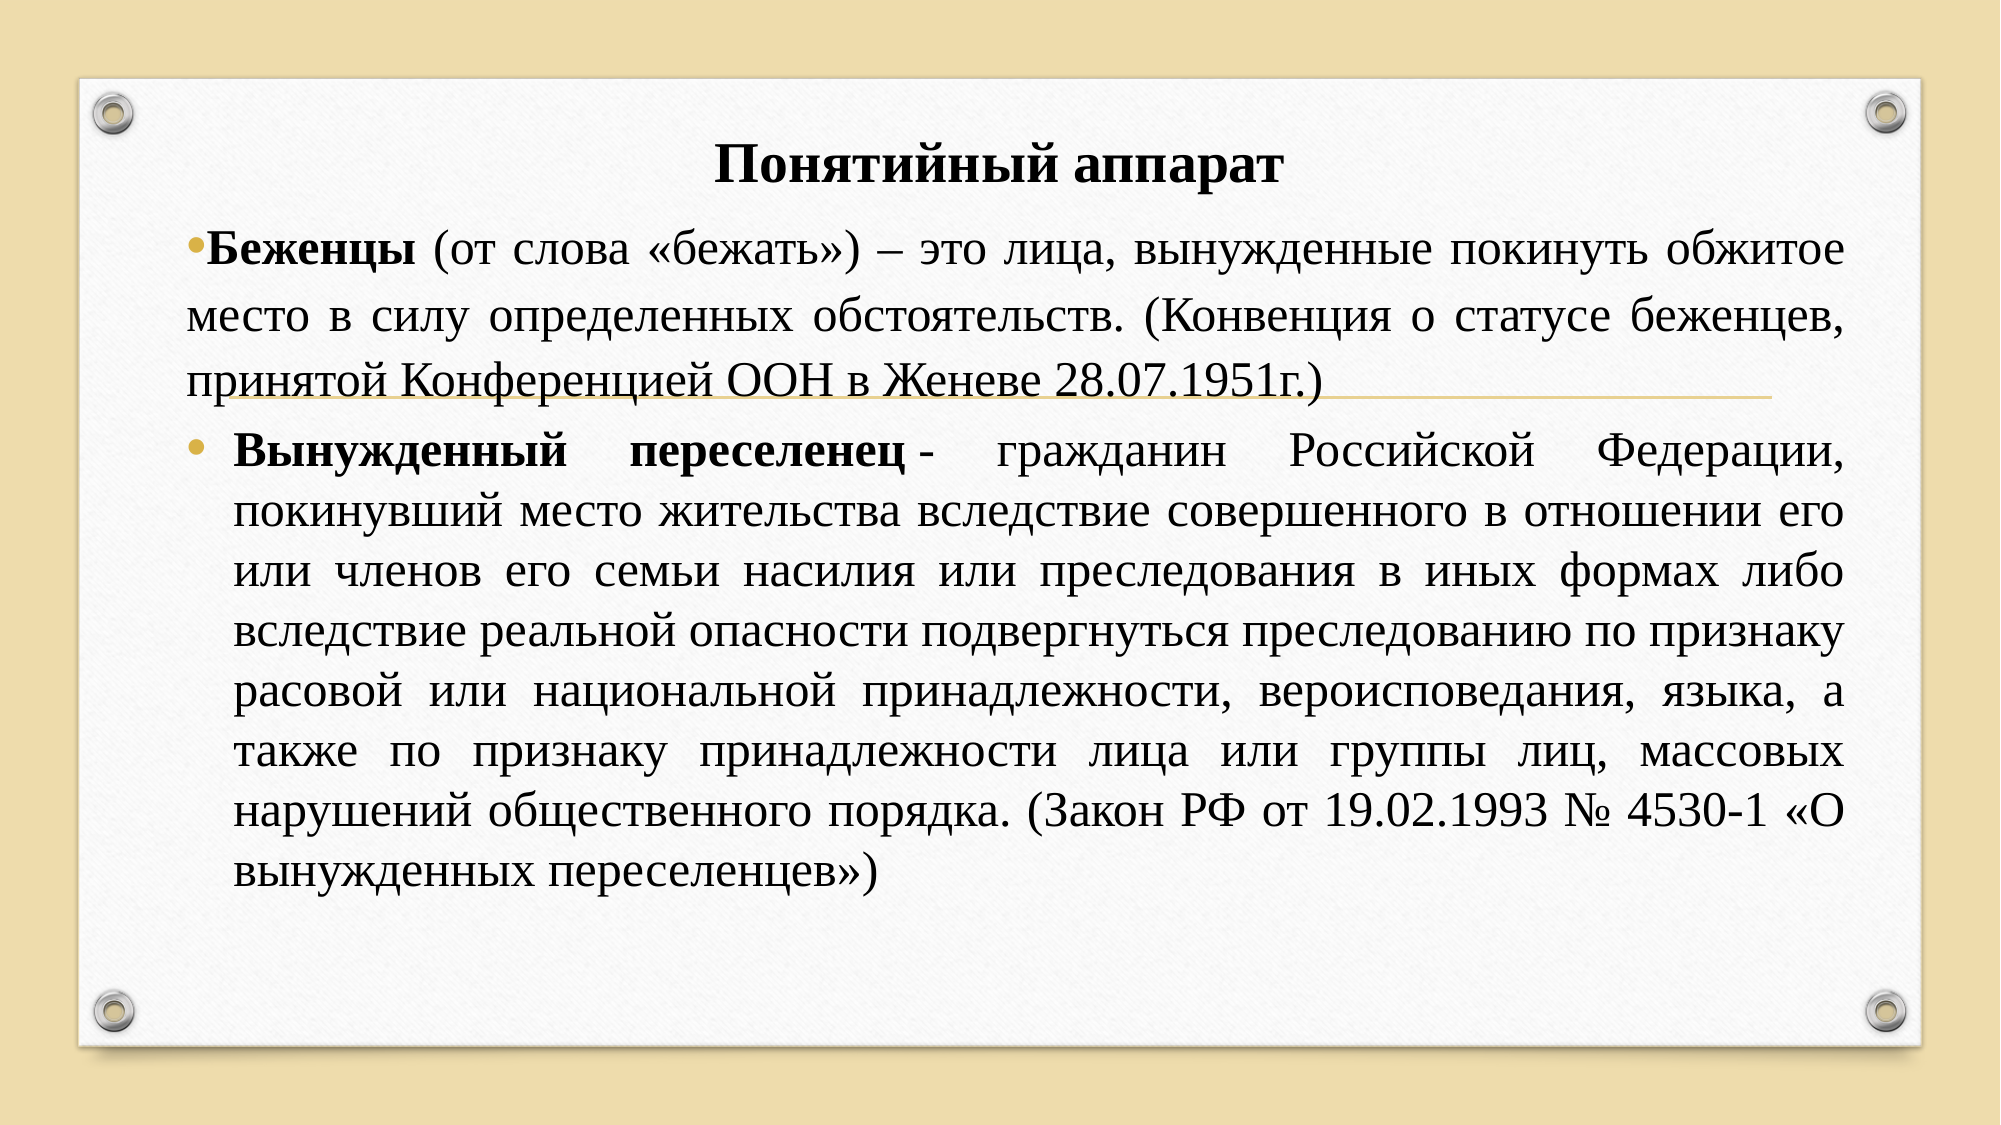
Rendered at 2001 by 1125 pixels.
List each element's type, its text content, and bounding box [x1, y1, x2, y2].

list Беженцы (от слова «бежать») – это лица, вынужденные покинуть обжитое место в силу определенных обстоятельств. (Конвенция о статусе беженцев, принятой Конференцией ООН в Женеве 28.07.1951г.) Вынужденный переселенец - гражданин Российской Федерации, покинувший место жительства вследствие совершенного в отношении его или членов его семьи насилия или преследования в иных формах либо вследствие реальной опасности подвергнуться преследованию по признаку расовой или национальной принадлежности, вероисповедания, языка, а также по признаку принадлежности лица или группы лиц, массовых нарушений общественного порядка. (Закон РФ от 19.02.1993 № 4530-1 «О вынужденных переселенцев») [171, 201, 1861, 1100]
title Понятийный аппарат [212, 116, 1788, 201]
picture [0, 0, 2000, 1125]
